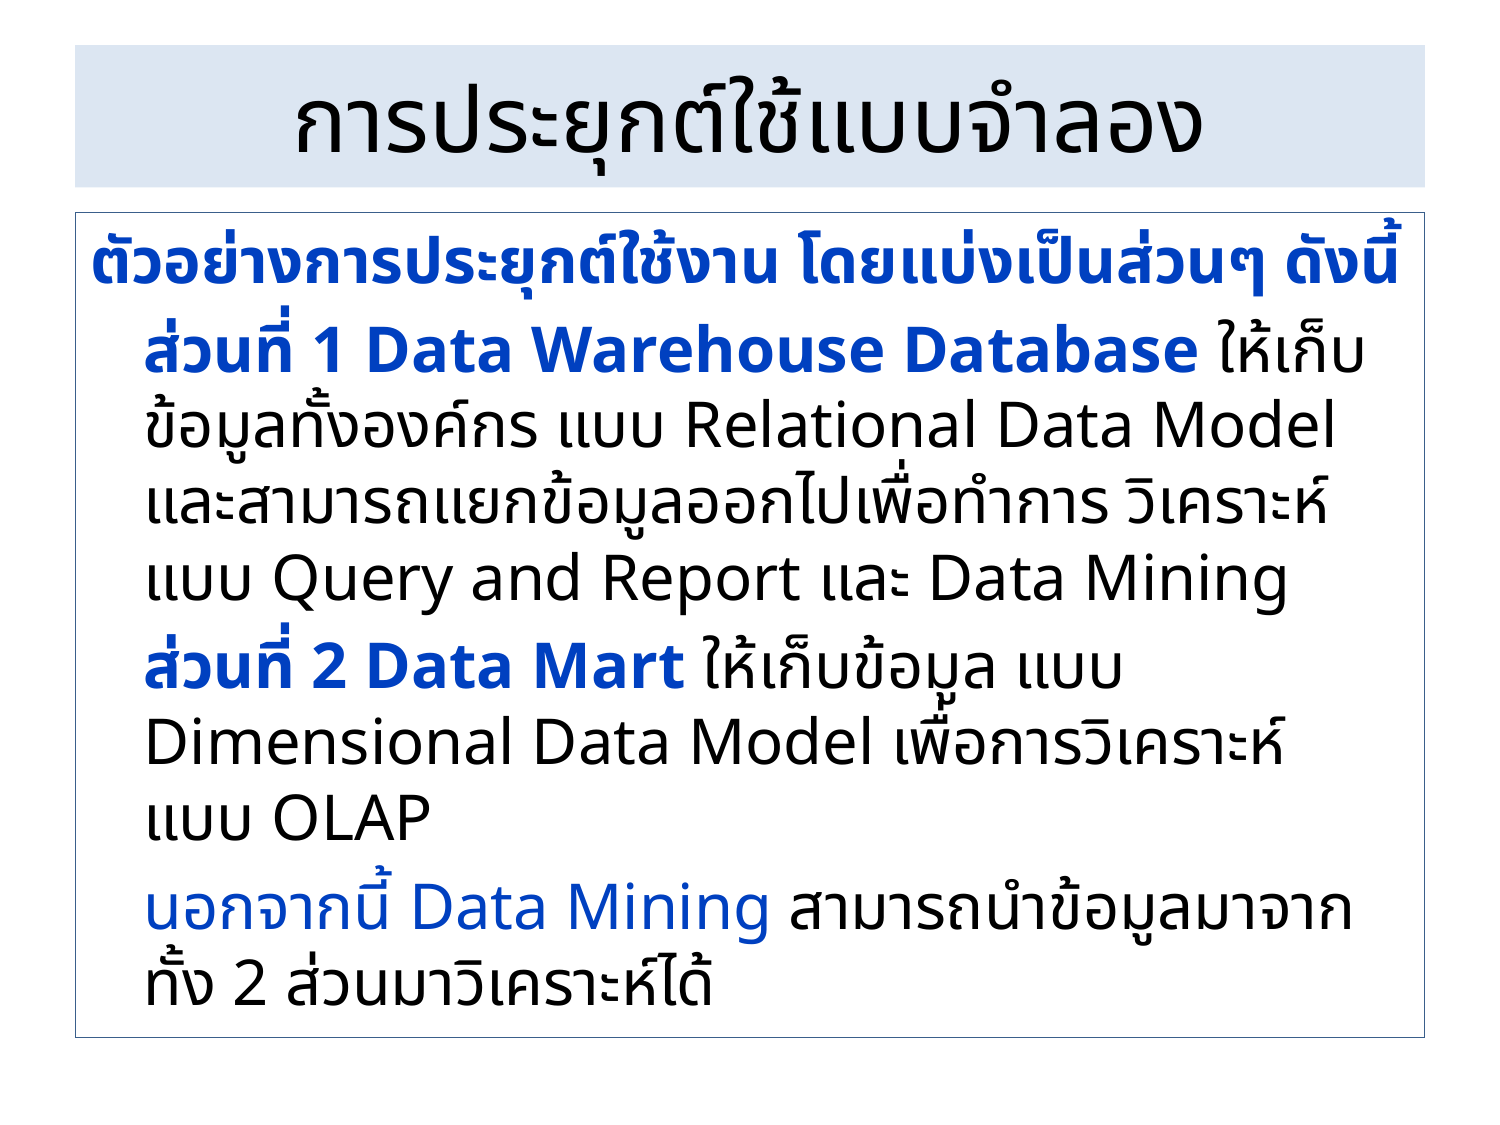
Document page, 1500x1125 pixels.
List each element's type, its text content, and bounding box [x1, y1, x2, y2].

title การประยุกต์ใช้แบบจำลอง [75, 45, 1425, 188]
list ตัวอย่างการประยุกต์ใช้งาน โดยแบ่งเป็นส่วนๆ ดังนี้ ส่วนที่ 1 Data Warehouse Database ให้เก็บข้อมูลทั้งองค์กร แบบ Relational Data Model และสามารถแยกข้อมูลออกไปเพื่อทำการ วิเคราะห์แบบ Query and Report และ Data Mining ส่วนที่ 2 Data Mart ให้เก็บข้อมูล แบบ Dimensional Data Model เพื่อการวิเคราะห์ แบบ OLAP นอกจากนี้ Data Mining สามารถนำข้อมูลมาจากทั้ง 2 ส่วนมาวิเคราะห์ได้ [75, 212, 1425, 1038]
